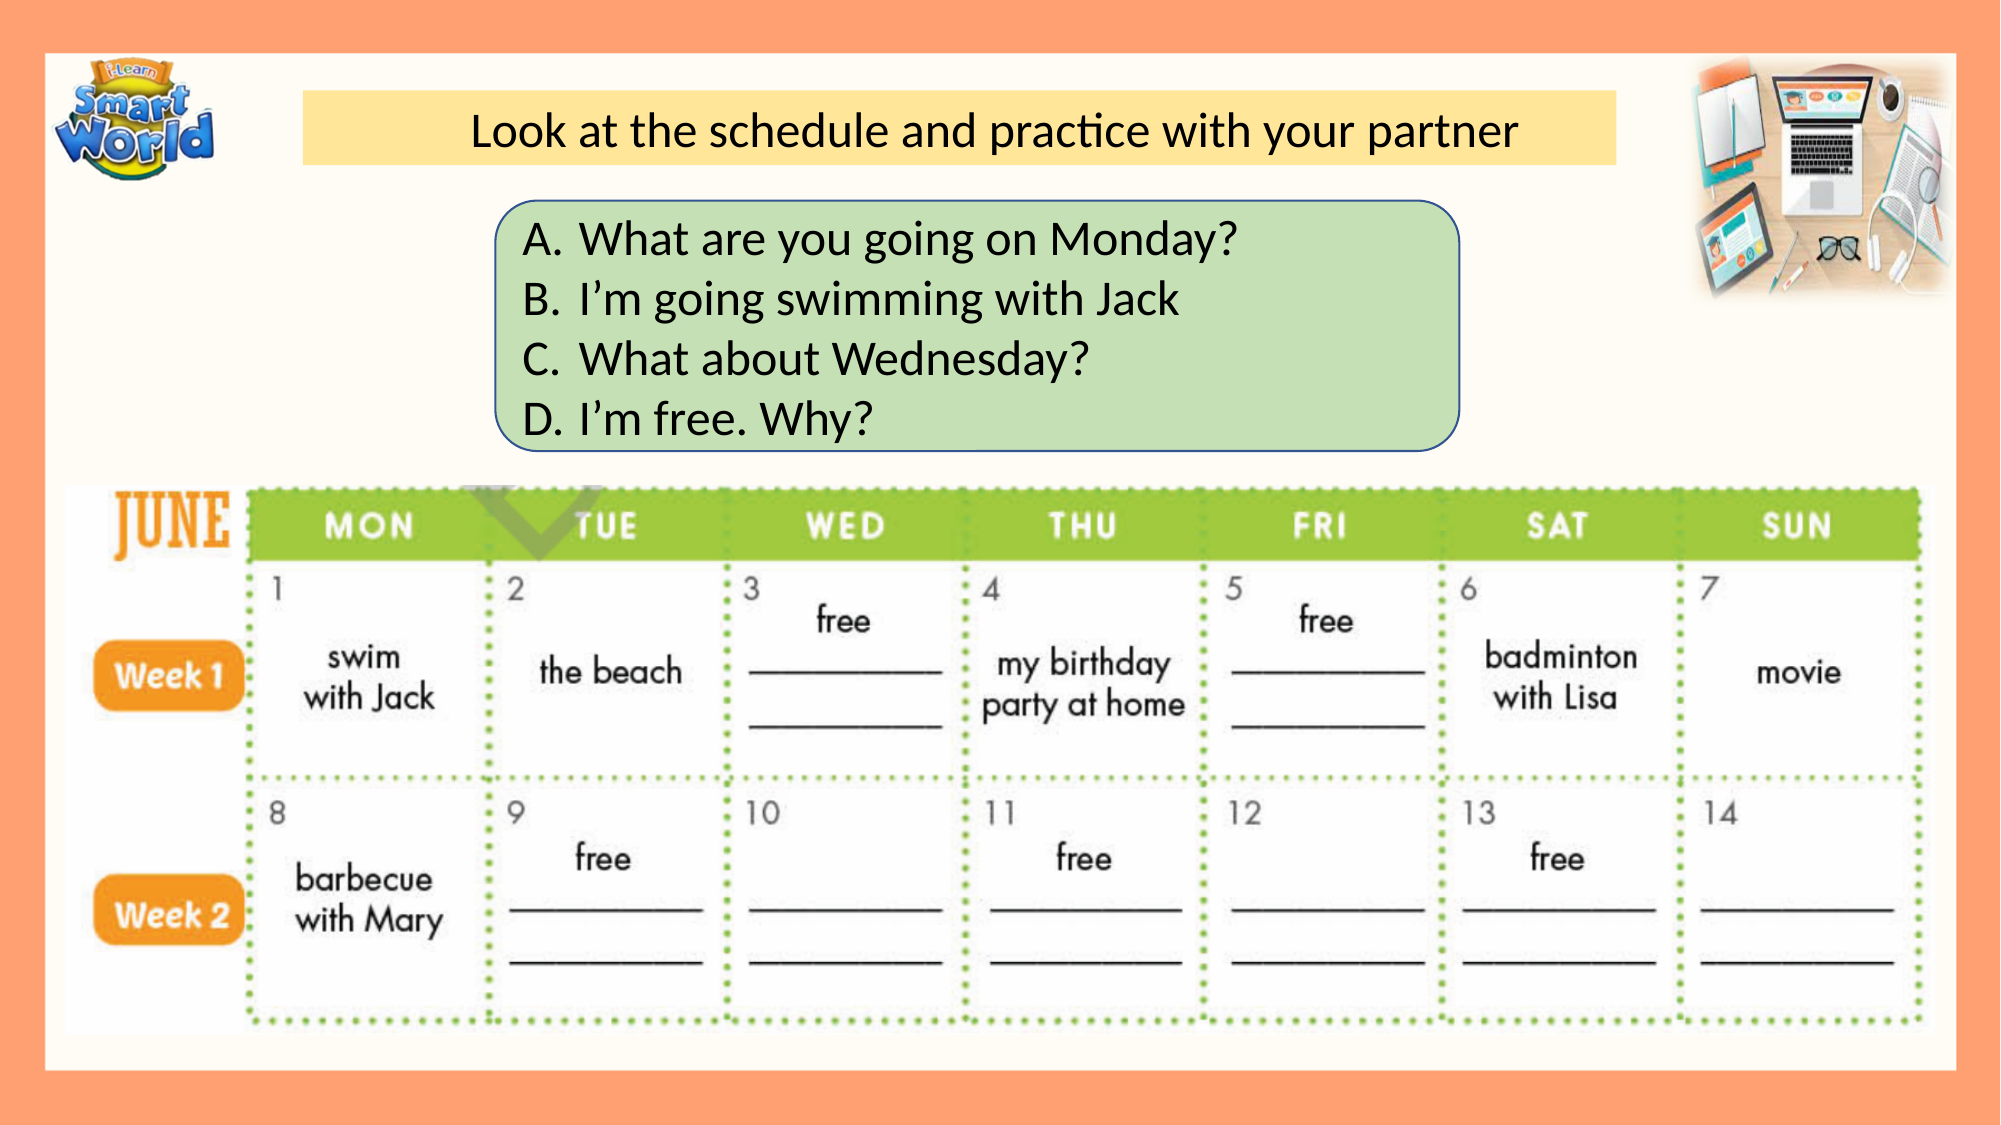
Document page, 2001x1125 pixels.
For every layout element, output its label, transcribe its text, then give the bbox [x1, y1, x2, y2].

text_box Look at the schedule and practice with your partner [302, 90, 1617, 166]
picture [0, 0, 2001, 1125]
text_box What are you going on Monday? I’m going swimming with Jack What about Wednesday? I’m free. Why? [494, 199, 1461, 453]
